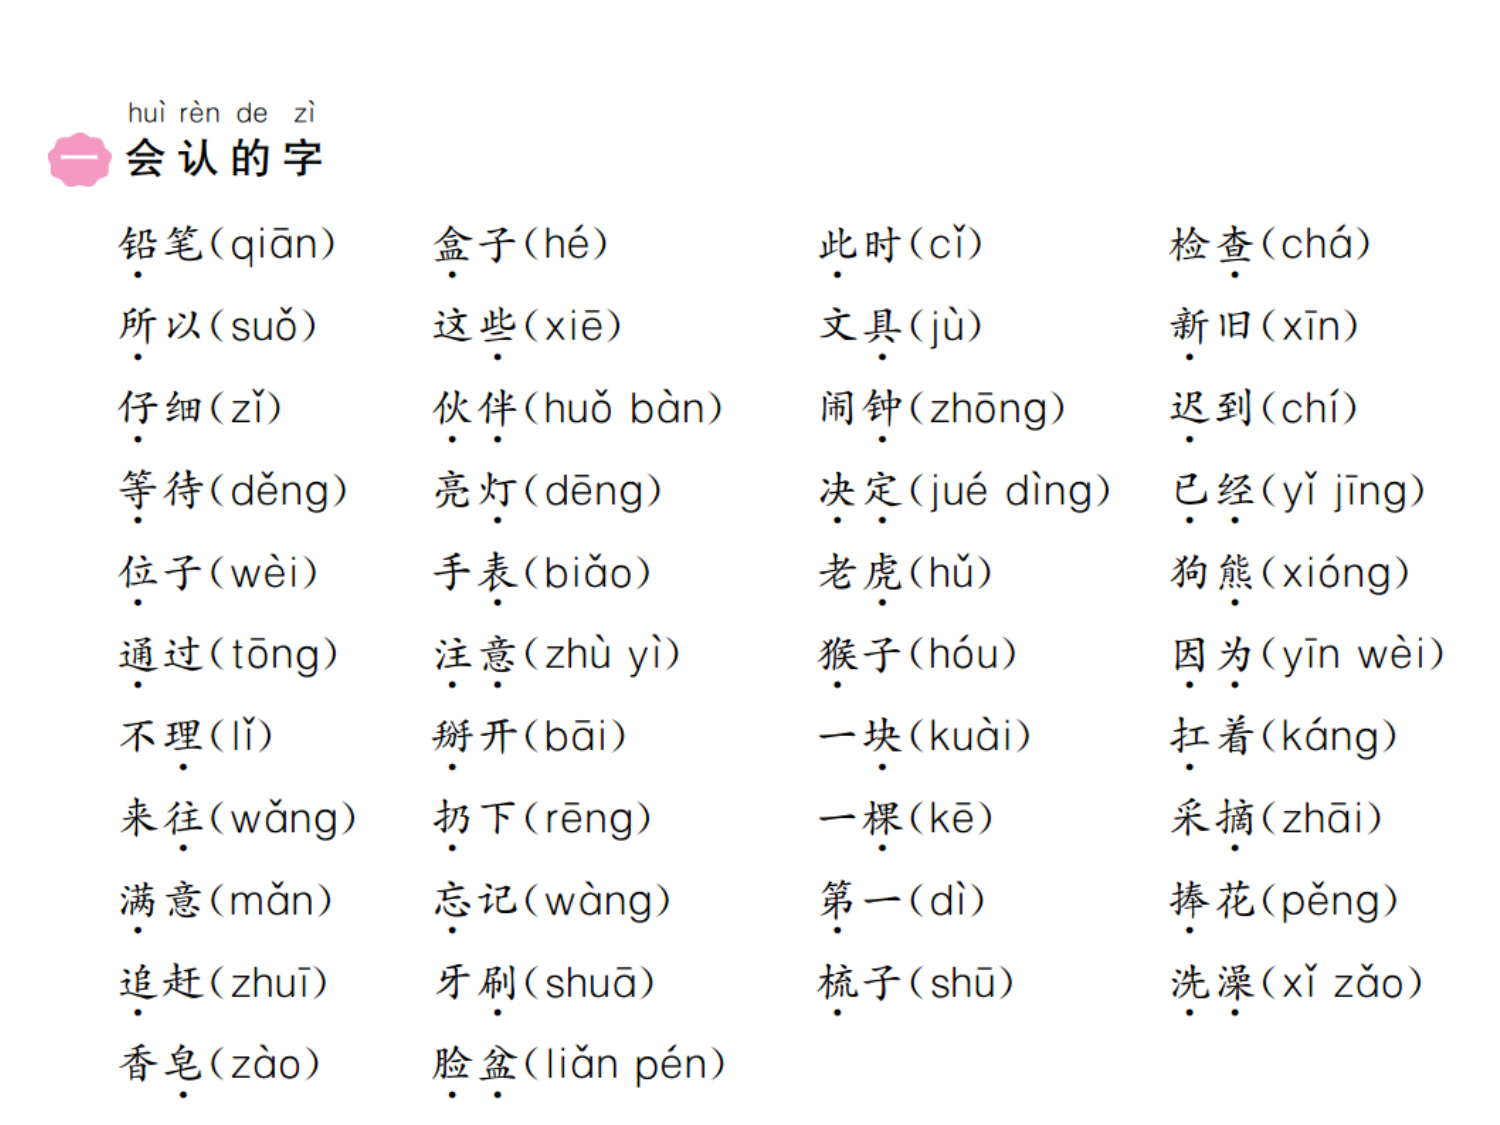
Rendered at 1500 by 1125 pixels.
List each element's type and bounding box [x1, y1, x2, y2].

picture [41, 89, 1459, 1112]
